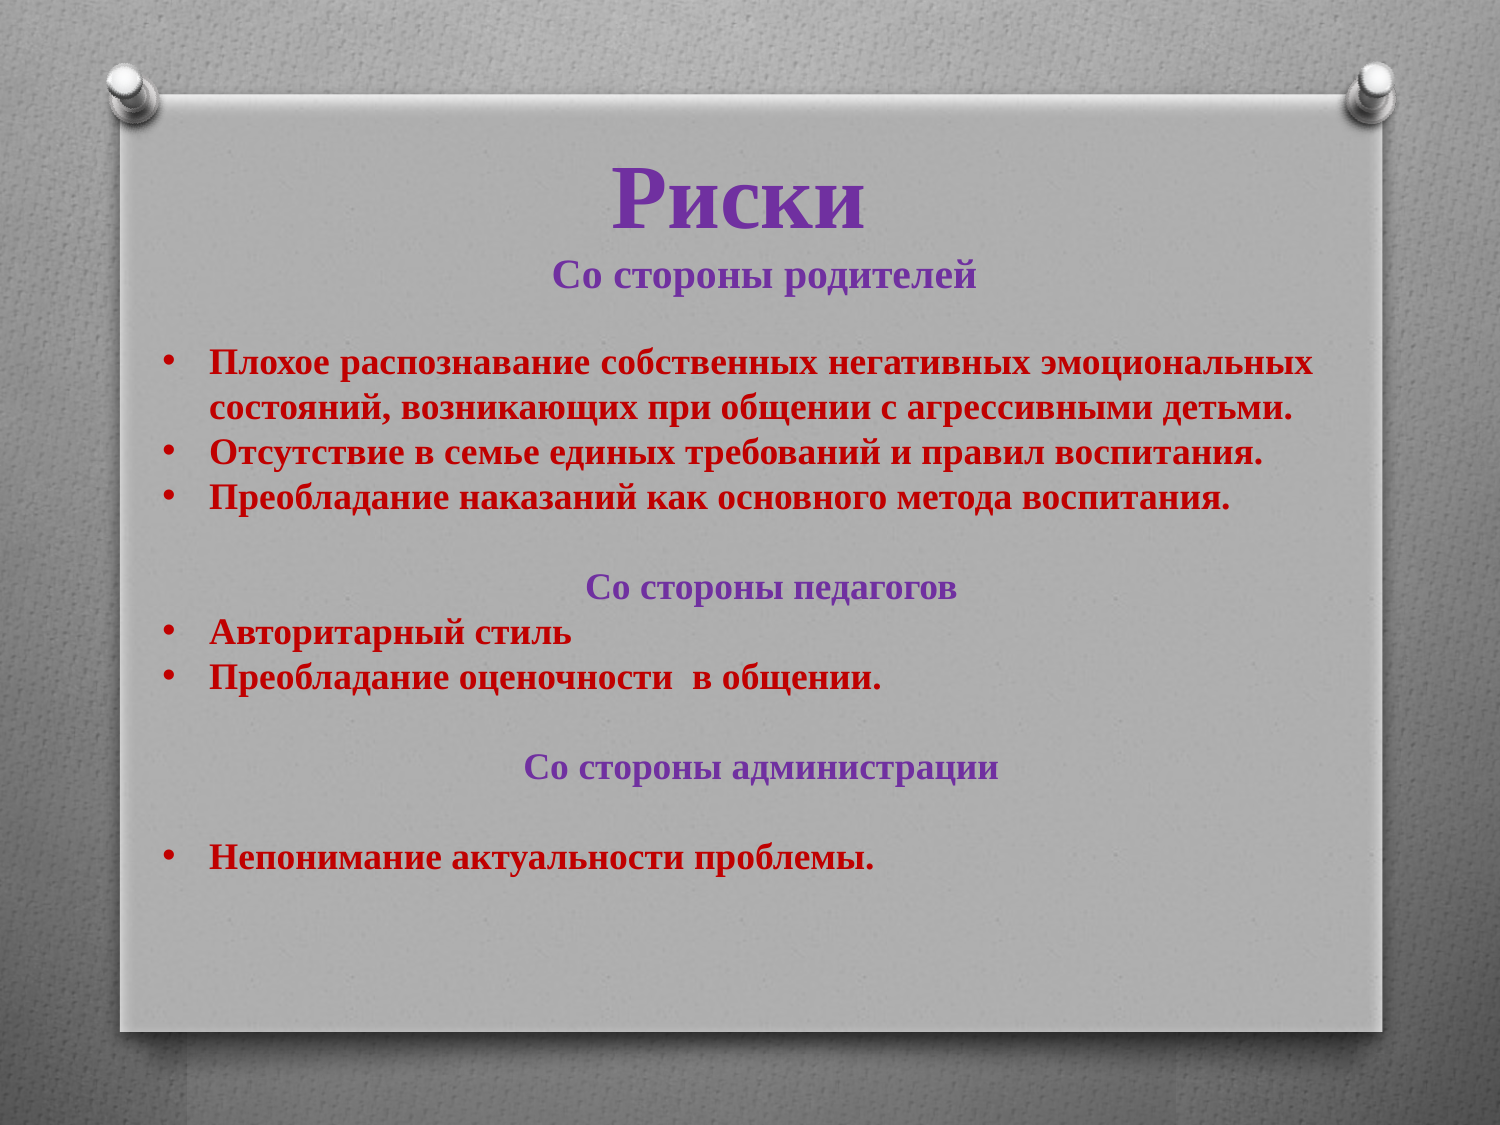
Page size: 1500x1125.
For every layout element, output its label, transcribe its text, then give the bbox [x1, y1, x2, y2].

picture [75, 29, 198, 147]
text_box Риски Со стороны родителей Плохое распознавание собственных негативных эмоциональных состояний, возникающих при общении с агрессивными детьми. Отсутствие в семье единых требований и правил воспитания. Преобладание наказаний как основного метода воспитания. Со стороны педагогов Авторитарный стиль Преобладание оценочности в общении. Со стороны администрации Непонимание актуальности проблемы. [147, 129, 1329, 994]
picture [1317, 35, 1439, 156]
